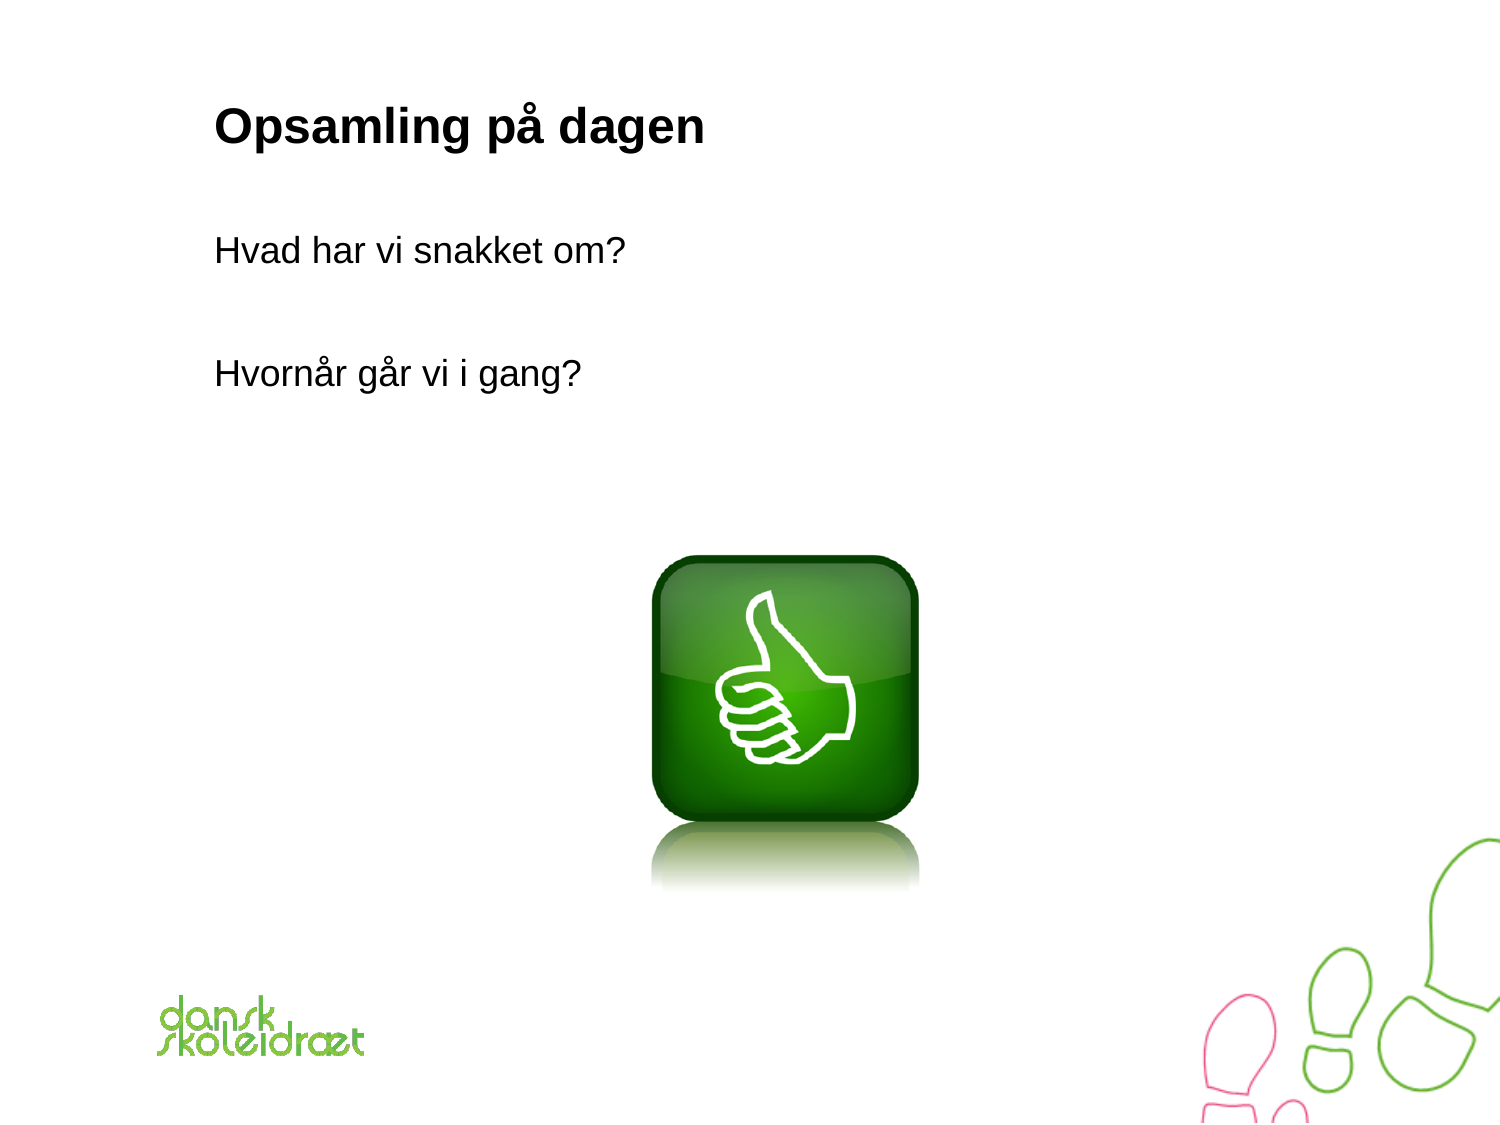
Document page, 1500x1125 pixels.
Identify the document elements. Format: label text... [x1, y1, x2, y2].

picture [157, 995, 364, 1056]
picture [1187, 817, 1500, 1123]
title Opsamling på dagen [199, 53, 1342, 201]
list Hvad har vi snakket om? Hvornår går vi i gang? [199, 223, 974, 470]
picture [618, 492, 933, 914]
